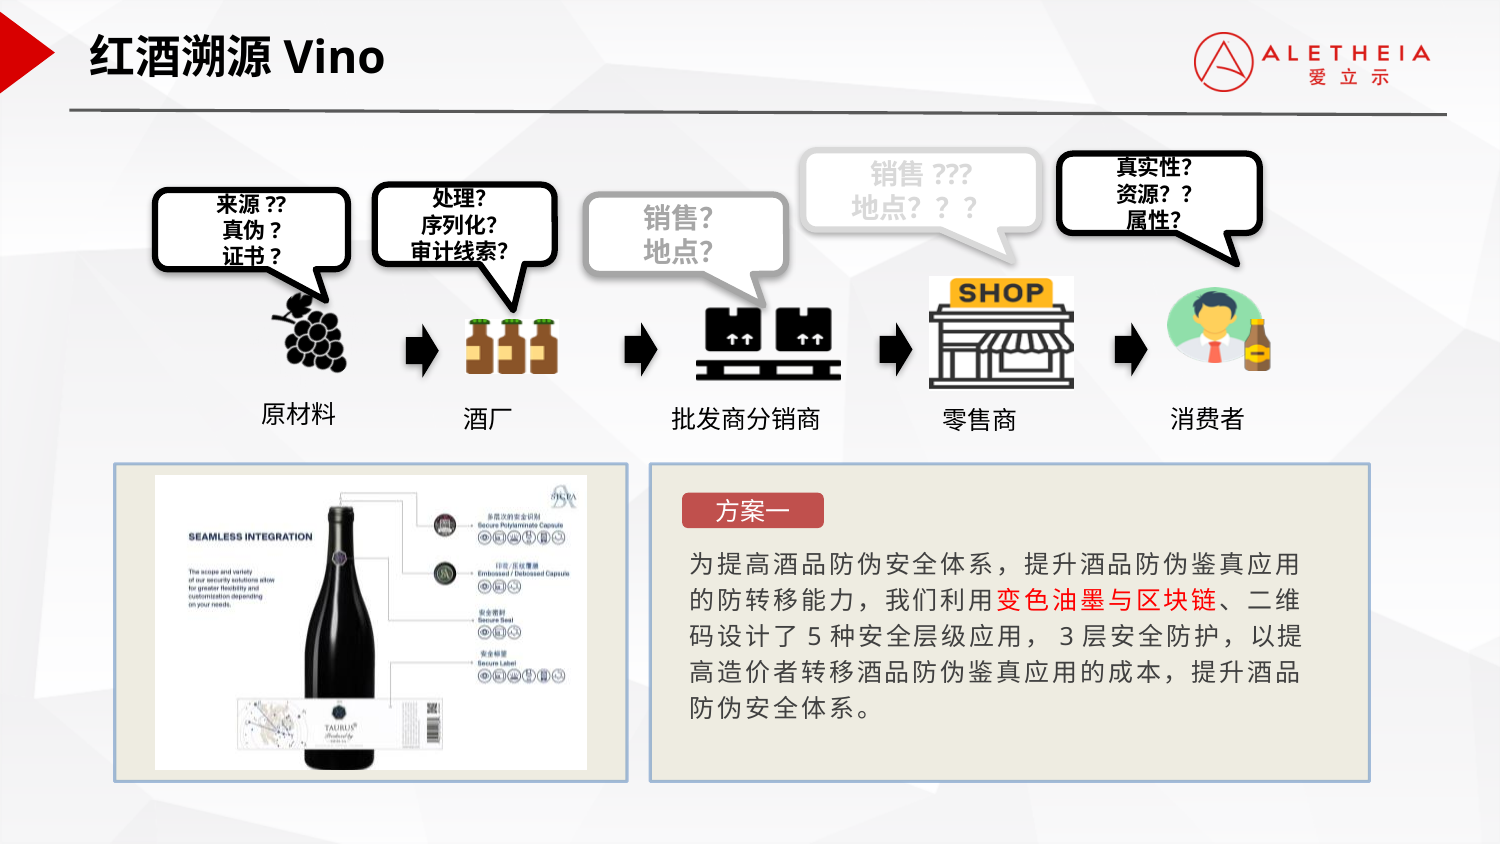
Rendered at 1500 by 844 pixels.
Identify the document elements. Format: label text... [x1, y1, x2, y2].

text_box [113, 462, 629, 784]
text_box 方案一 [679, 490, 826, 531]
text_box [154, 149, 1291, 443]
picture [0, 0, 1500, 844]
text_box 红酒溯源Vino [74, 20, 1468, 91]
text_box [631, 91, 1382, 96]
text_box 为提高酒品防伪安全体系，提升酒品防伪鉴真应用的防转移能力，我们利用变色油墨与区块链、二维码设计了5种安全层级应用，3层安全防护，以提高造价者转移酒品防伪鉴真应用的成本，提升酒品防伪安全体系。 [682, 495, 1338, 770]
text_box [648, 462, 1371, 784]
